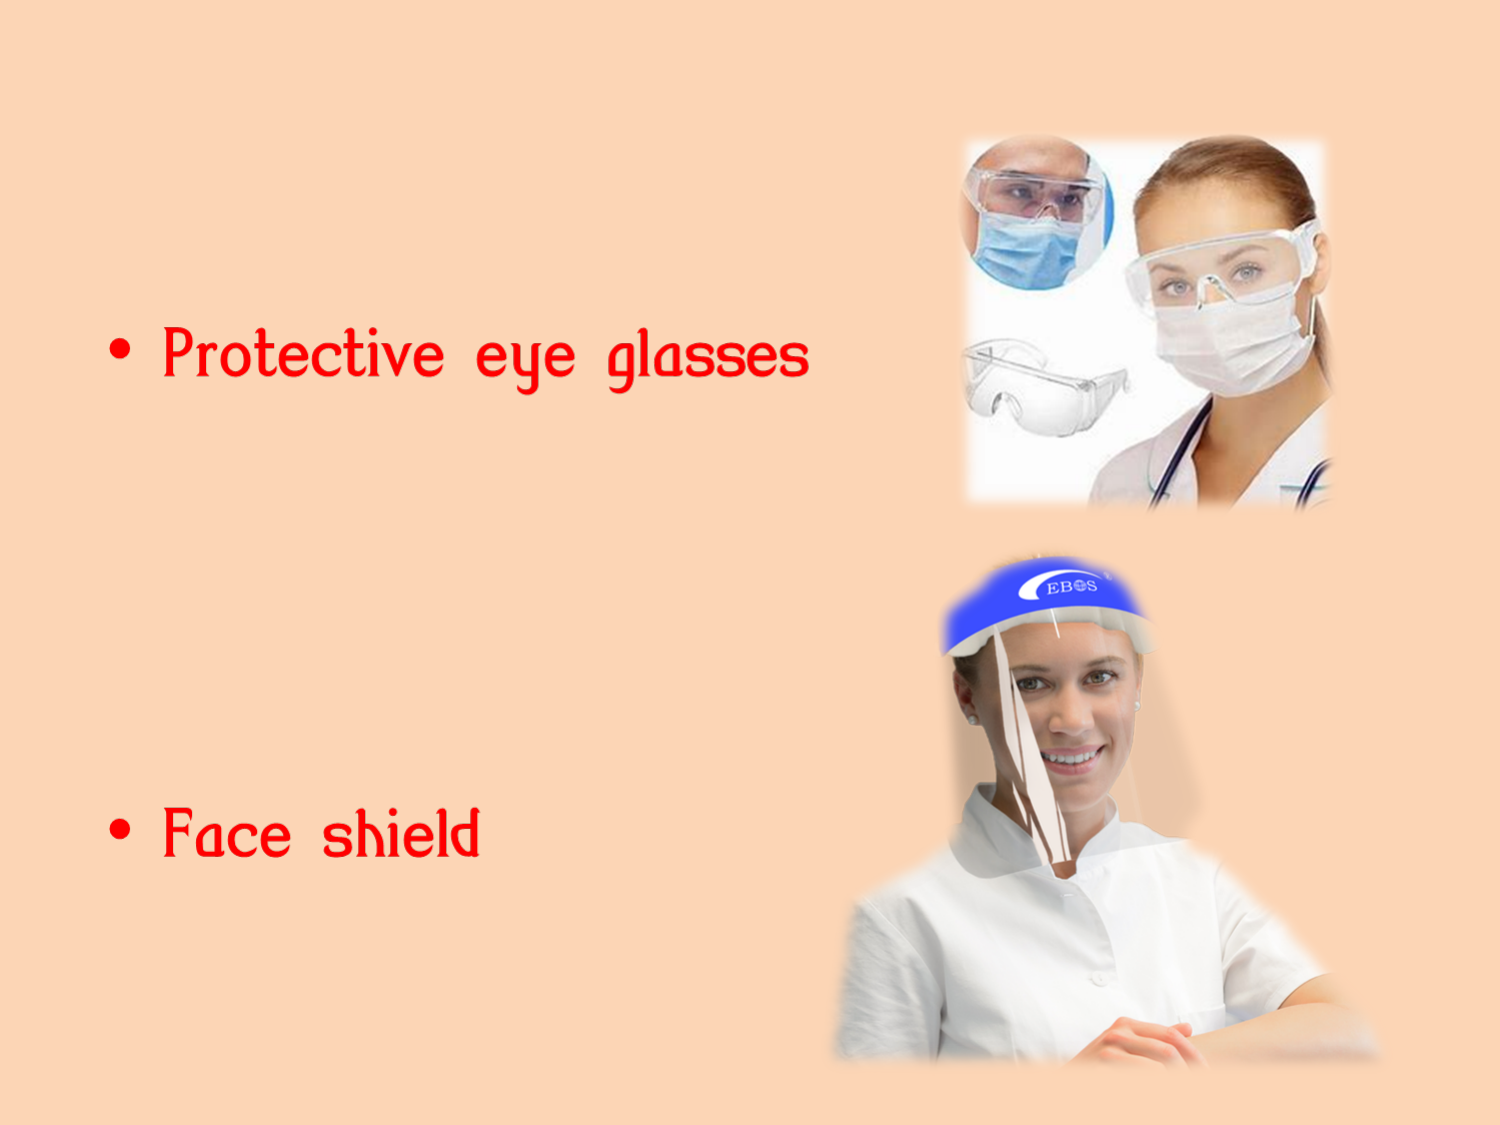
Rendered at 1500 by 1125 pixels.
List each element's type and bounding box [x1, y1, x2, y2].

picture [59, 49, 1441, 1076]
